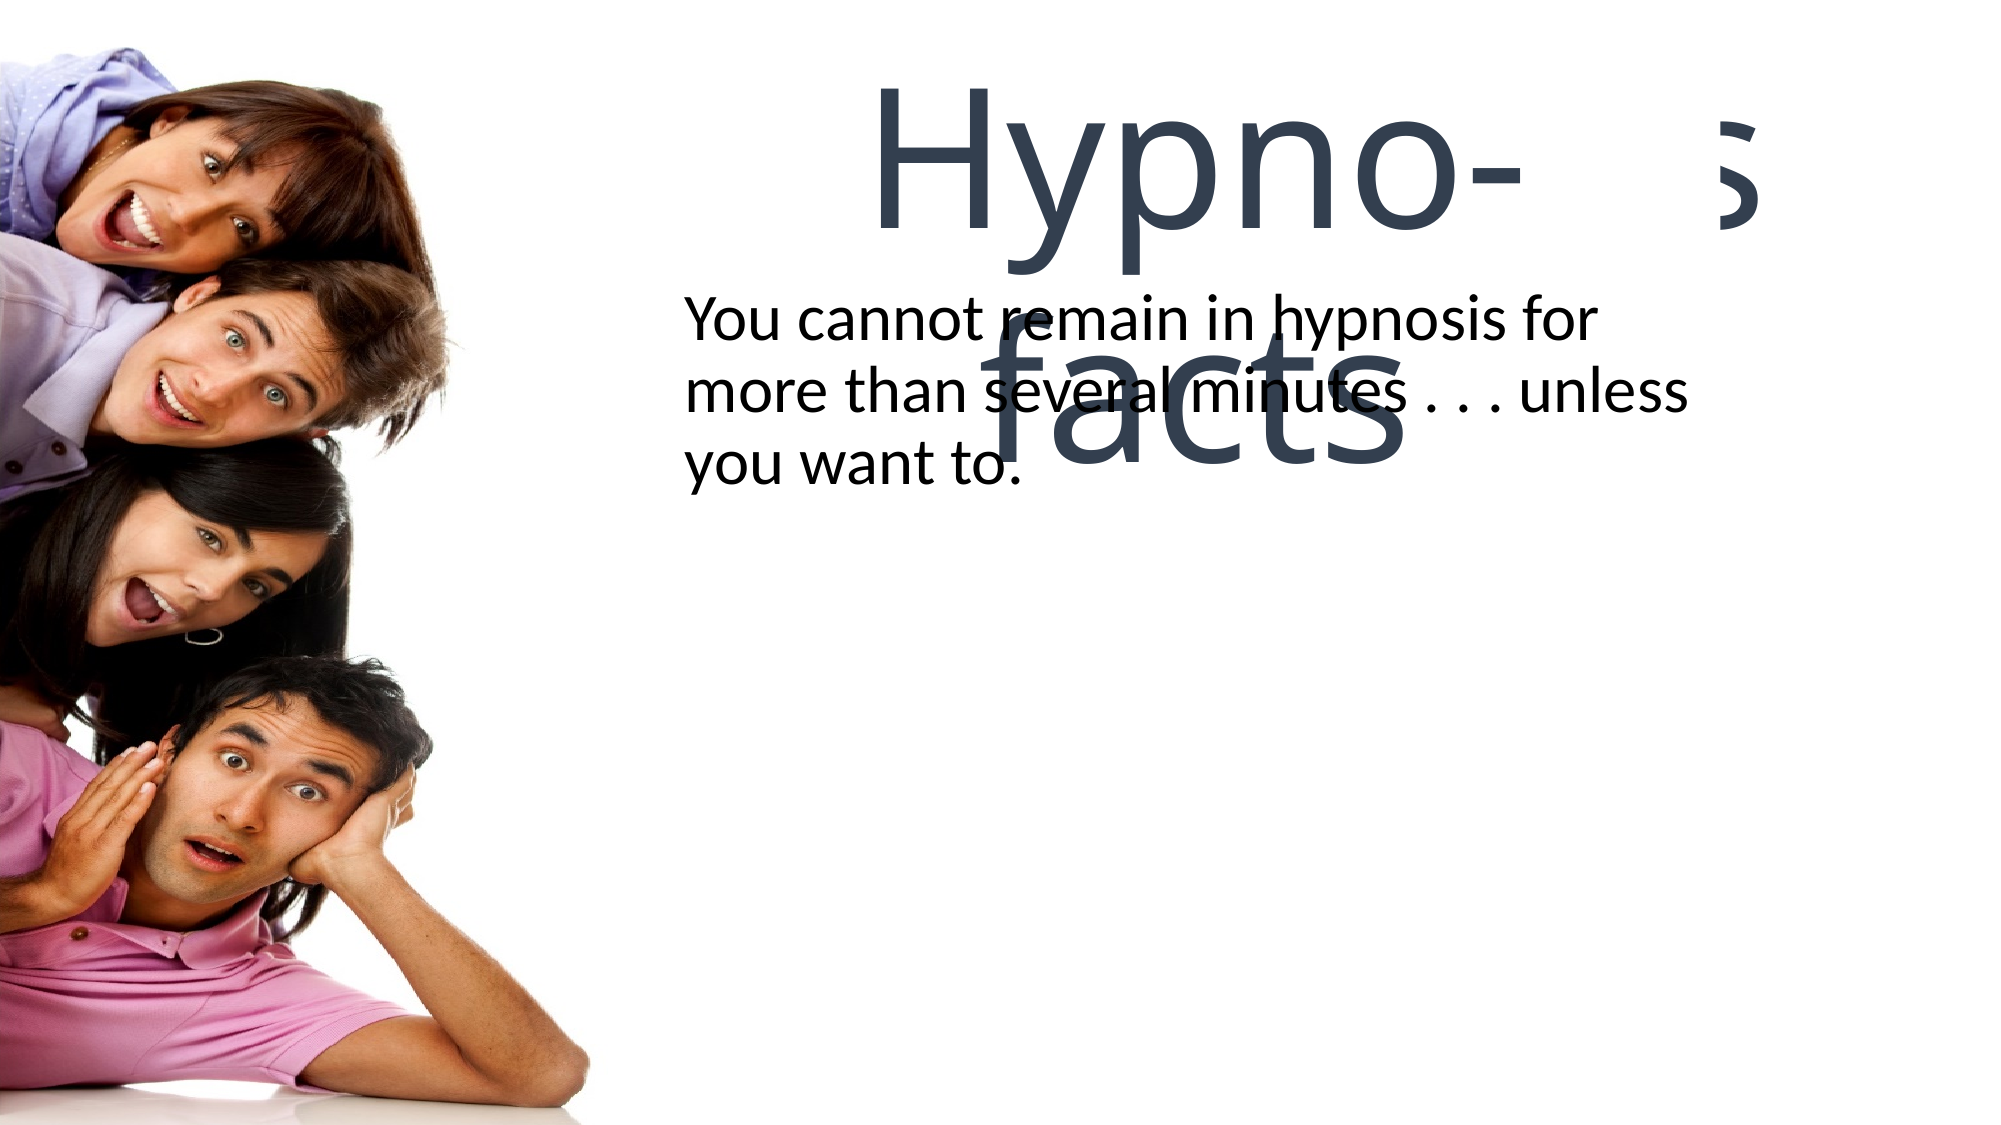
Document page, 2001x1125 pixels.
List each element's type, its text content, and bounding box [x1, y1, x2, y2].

picture [0, 0, 639, 1125]
text_box Hypno-facts [670, 27, 1721, 275]
text_box You cannot remain in hypnosis for more than several minutes . . . unless you want to. [670, 275, 1721, 1099]
